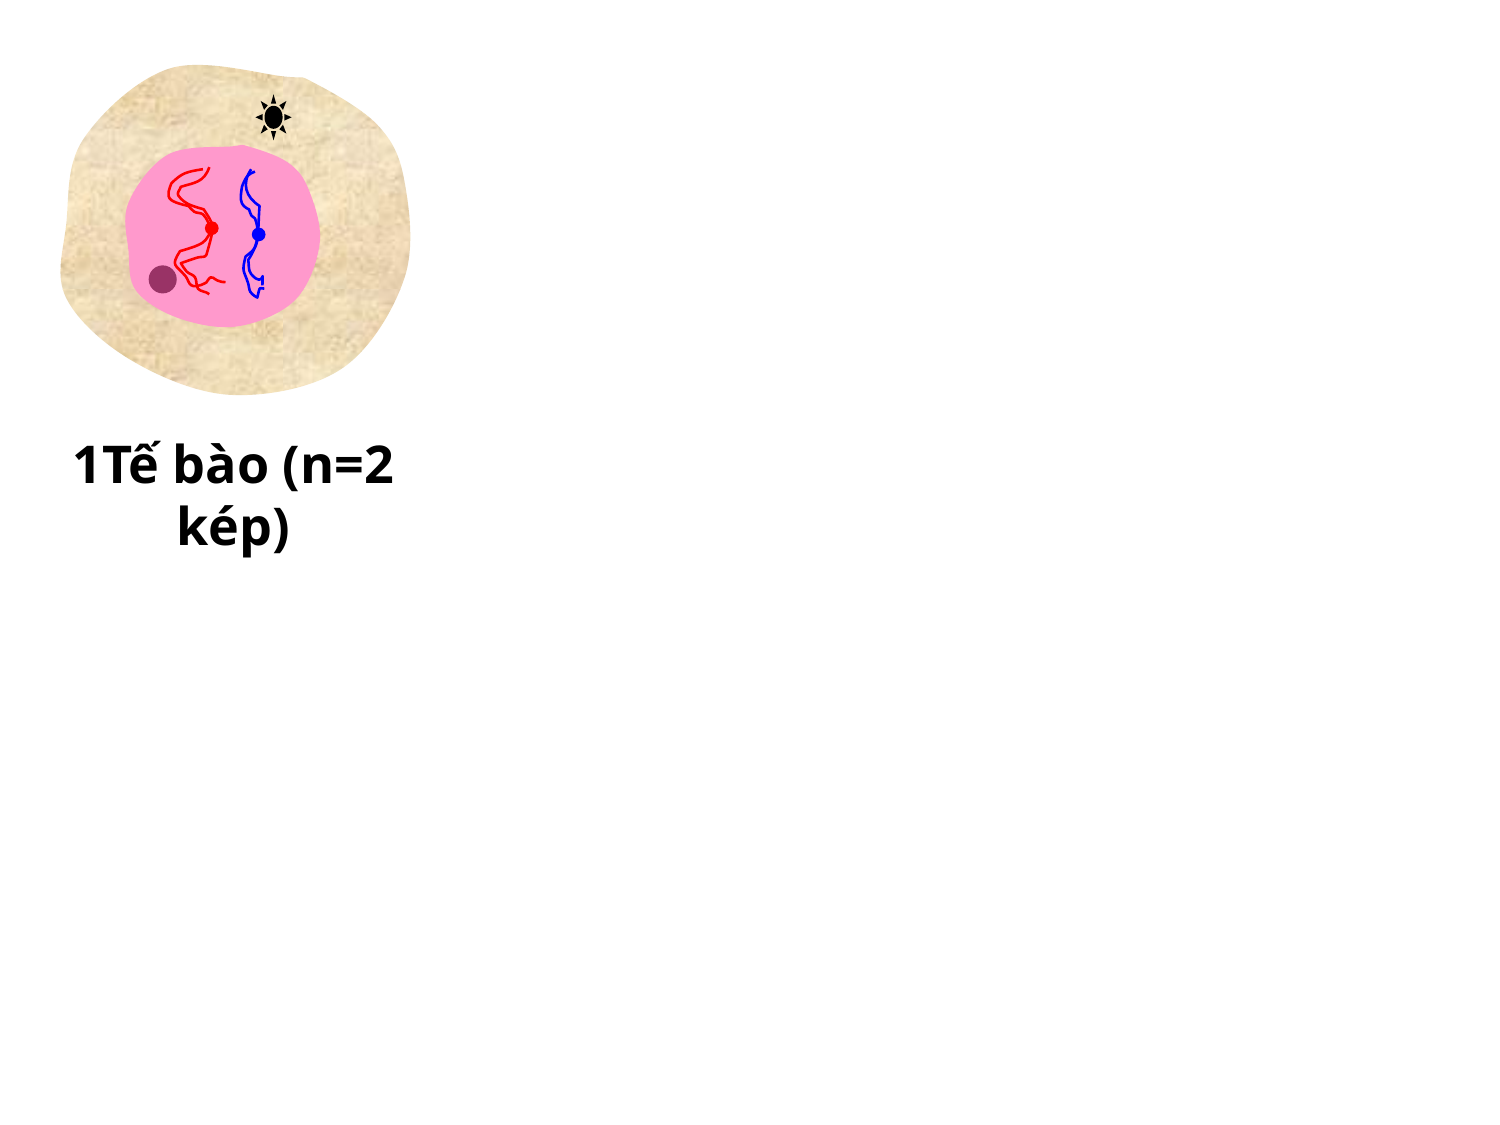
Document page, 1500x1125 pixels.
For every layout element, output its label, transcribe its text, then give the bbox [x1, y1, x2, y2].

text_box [121, 143, 323, 330]
text_box [260, 100, 287, 134]
text_box [255, 113, 263, 121]
text_box [60, 64, 411, 396]
text_box [284, 113, 292, 121]
text_box [270, 131, 277, 141]
text_box 1Tế bào (n=2 kép) [19, 423, 448, 564]
text_box [270, 94, 277, 104]
